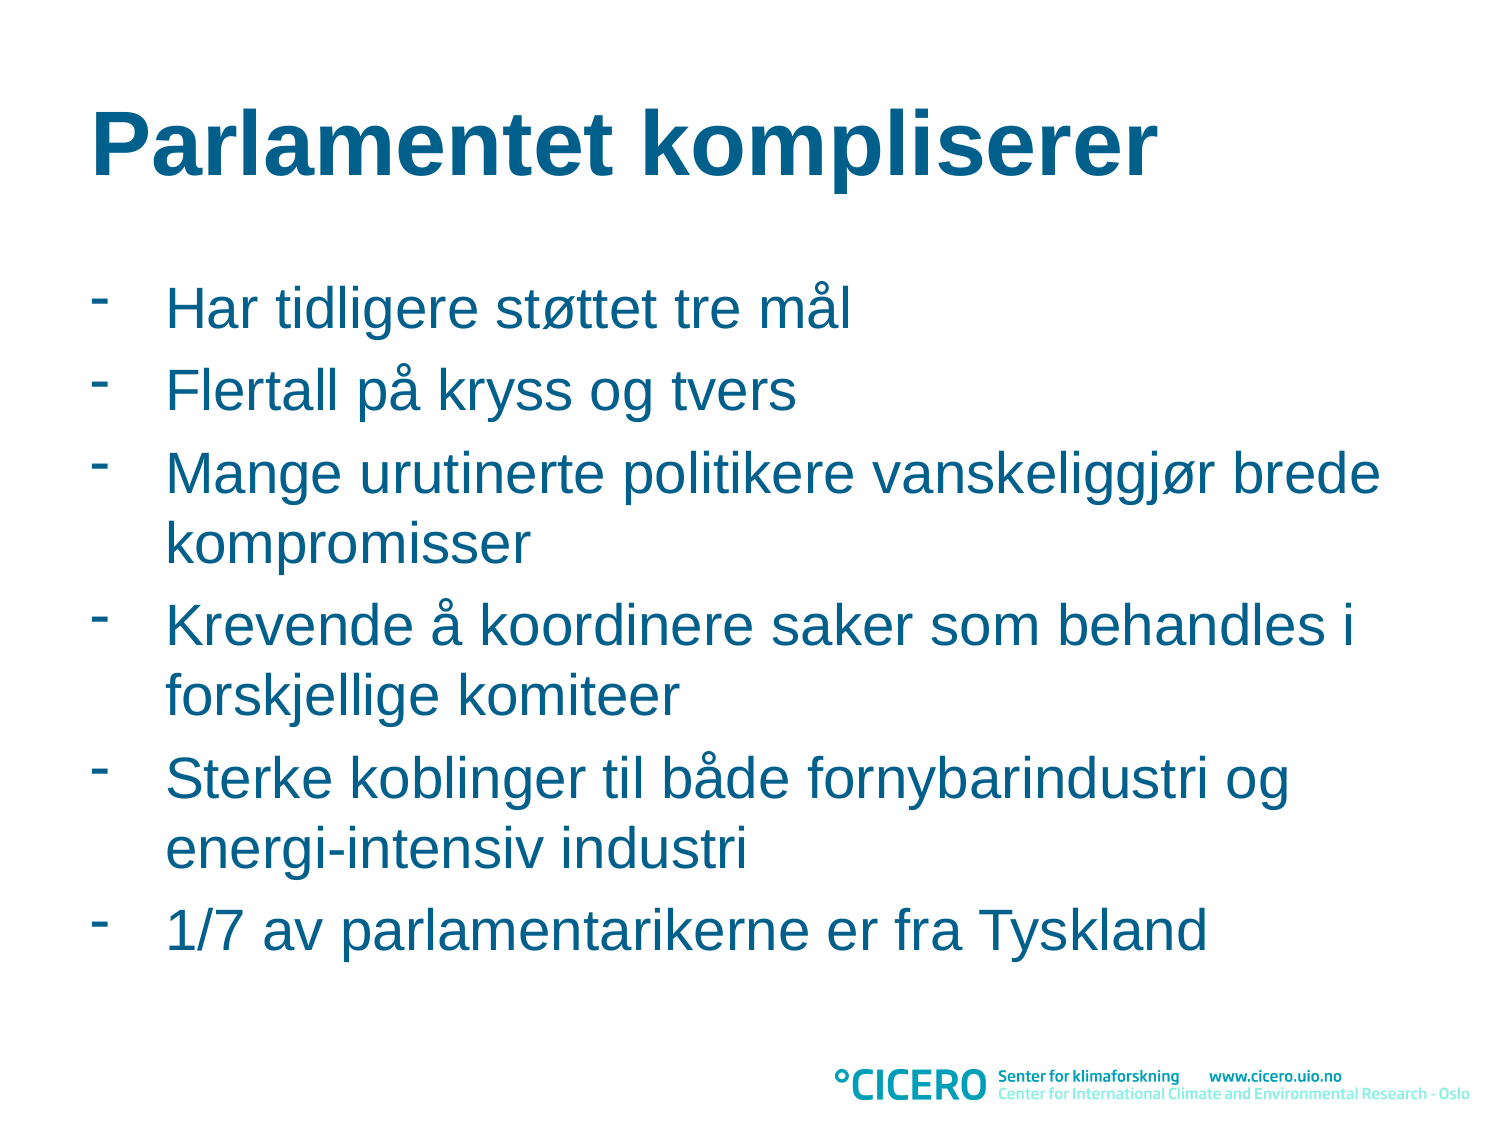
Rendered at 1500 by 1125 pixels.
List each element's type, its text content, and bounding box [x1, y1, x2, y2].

title Parlamentet kompliserer [75, 45, 1425, 233]
list Har tidligere støttet tre mål Flertall på kryss og tvers Mange urutinerte politikere vanskeliggjør brede kompromisser Krevende å koordinere saker som behandles i forskjellige komiteer Sterke koblinger til både fornybarindustri og energi-intensiv industri 1/7 av parlamentarikerne er fra Tyskland [75, 262, 1444, 1058]
picture [835, 1069, 1469, 1100]
